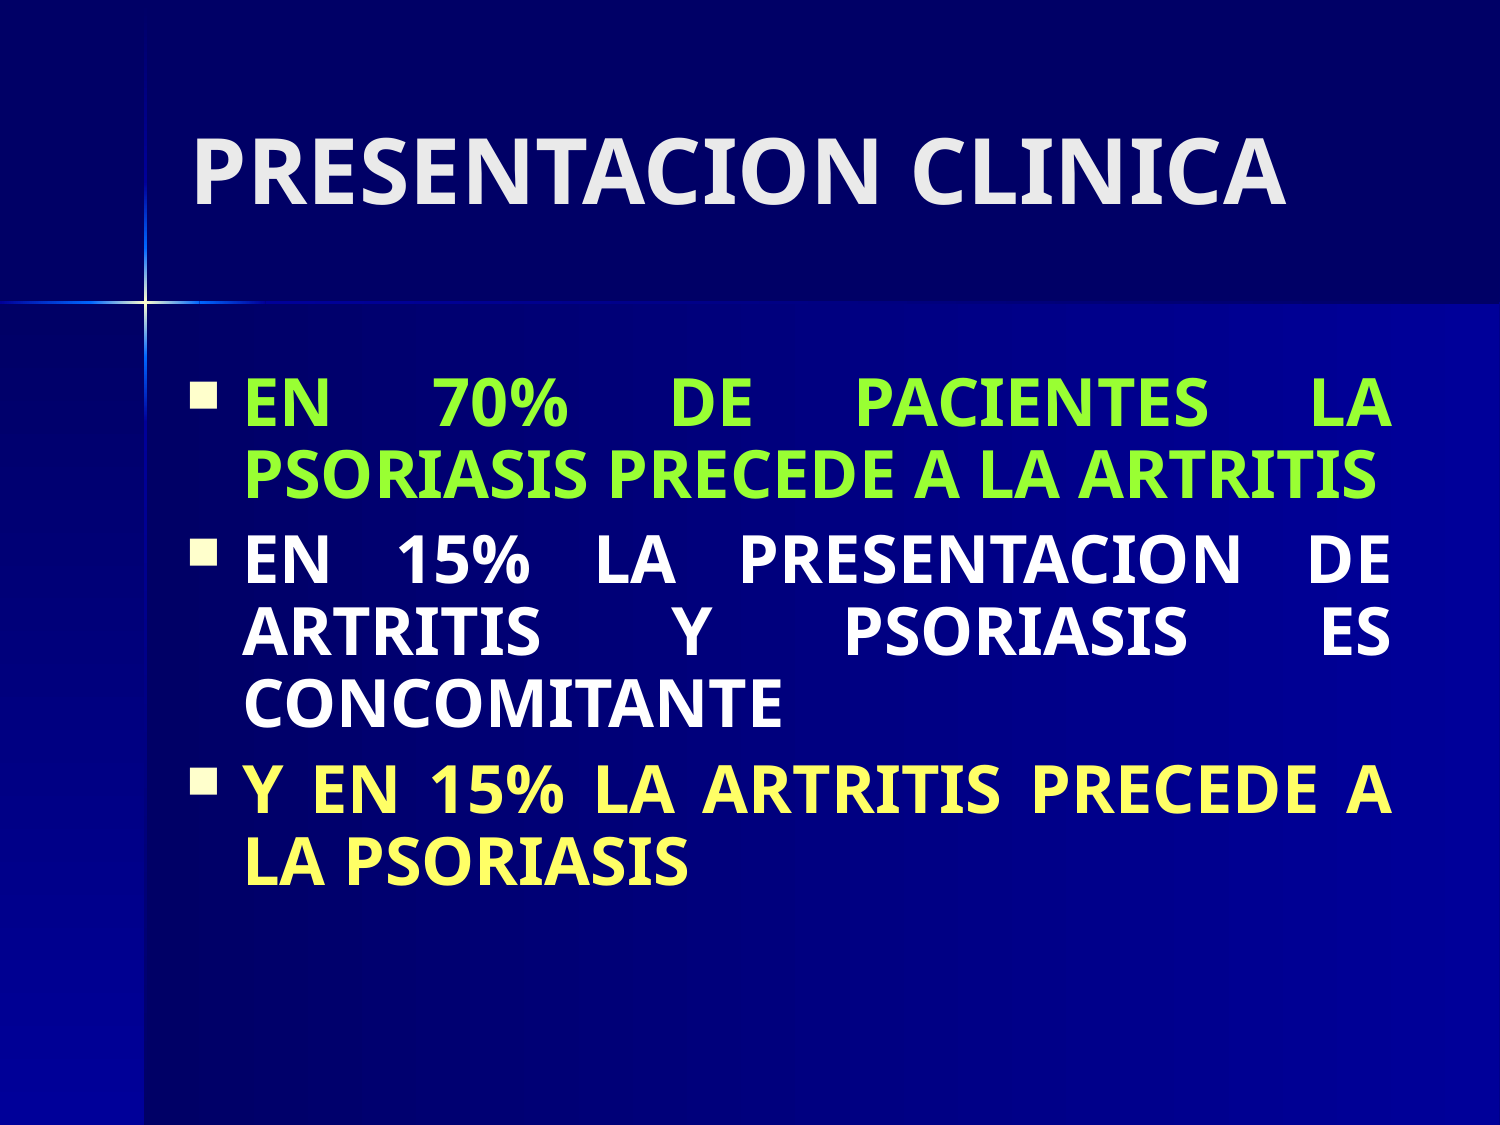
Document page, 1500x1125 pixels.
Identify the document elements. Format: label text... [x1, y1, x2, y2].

title PRESENTACION CLINICA [174, 49, 1413, 286]
list EN 70% DE PACIENTES LA PSORIASIS PRECEDE A LA ARTRITIS EN 15% LA PRESENTACION DE ARTRITIS Y PSORIASIS ES CONCOMITANTE Y EN 15% LA ARTRITIS PRECEDE A LA PSORIASIS [170, 361, 1409, 1037]
